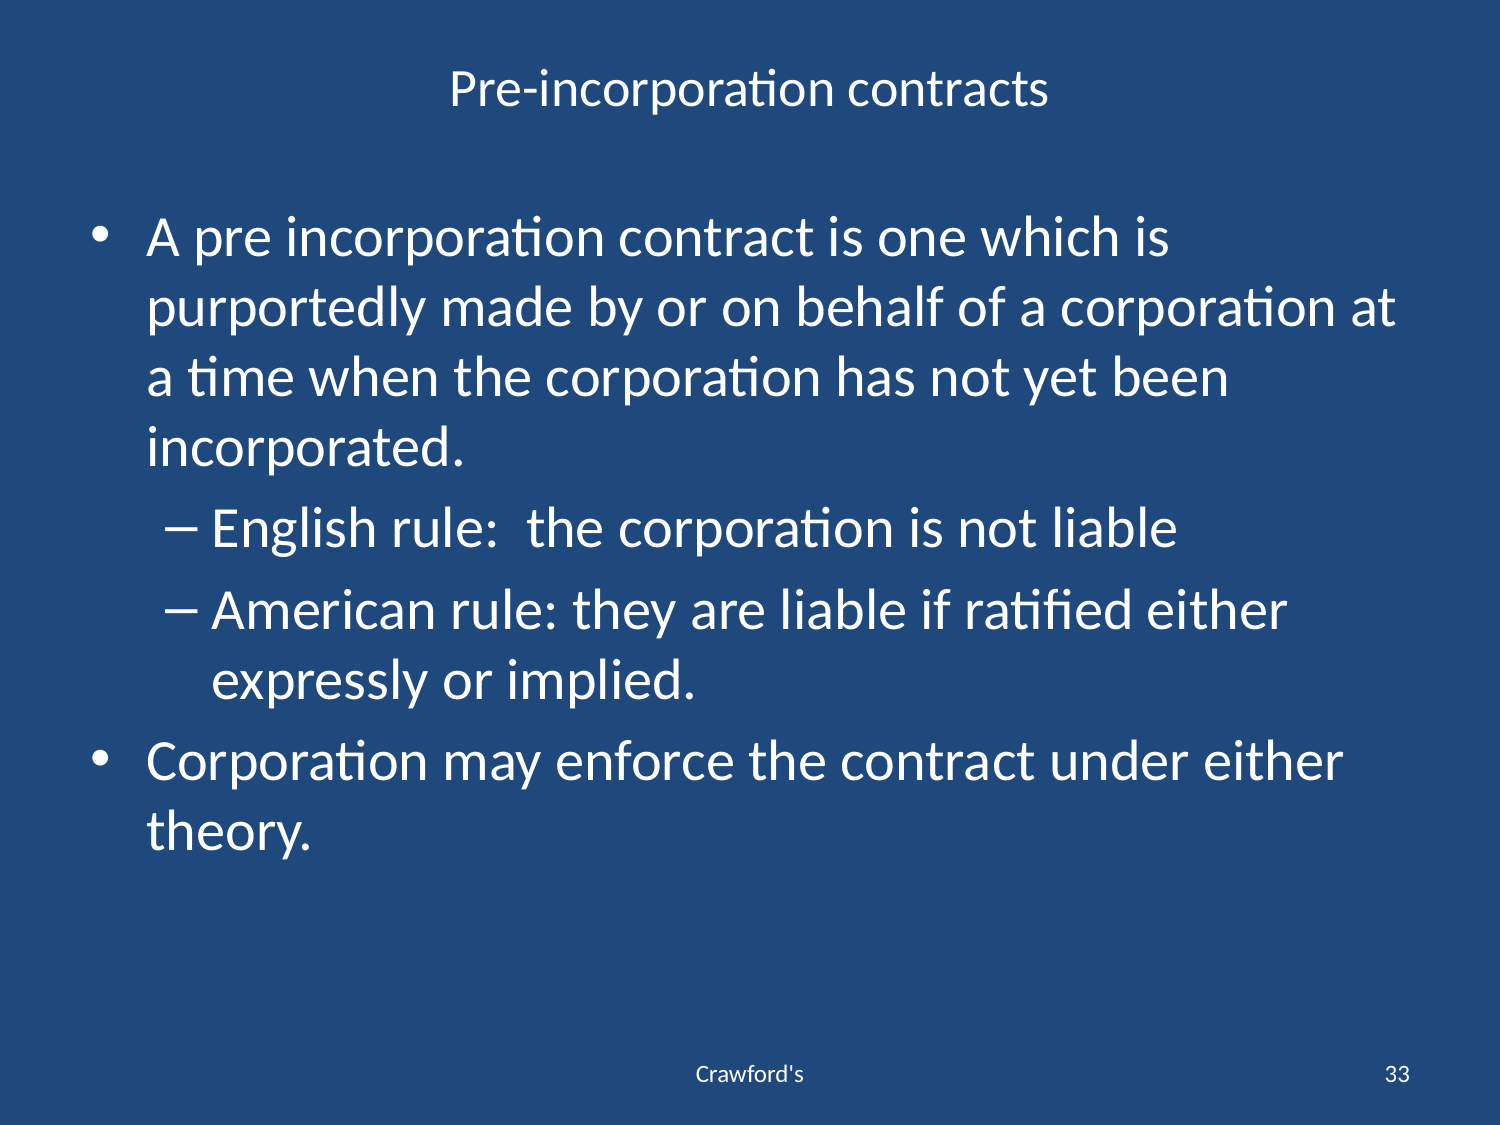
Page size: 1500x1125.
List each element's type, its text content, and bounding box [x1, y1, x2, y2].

title Pre-incorporation contracts [75, 45, 1425, 125]
slide_number 33 [1074, 1042, 1425, 1103]
list A pre incorporation contract is one which is purportedly made by or on behalf of a corporation at a time when the corporation has not yet been incorporated. English rule: the corporation is not liable American rule: they are liable if ratified either expressly or implied. Corporation may enforce the contract under either theory. [75, 137, 1425, 1005]
footer Crawford's [512, 1042, 988, 1103]
